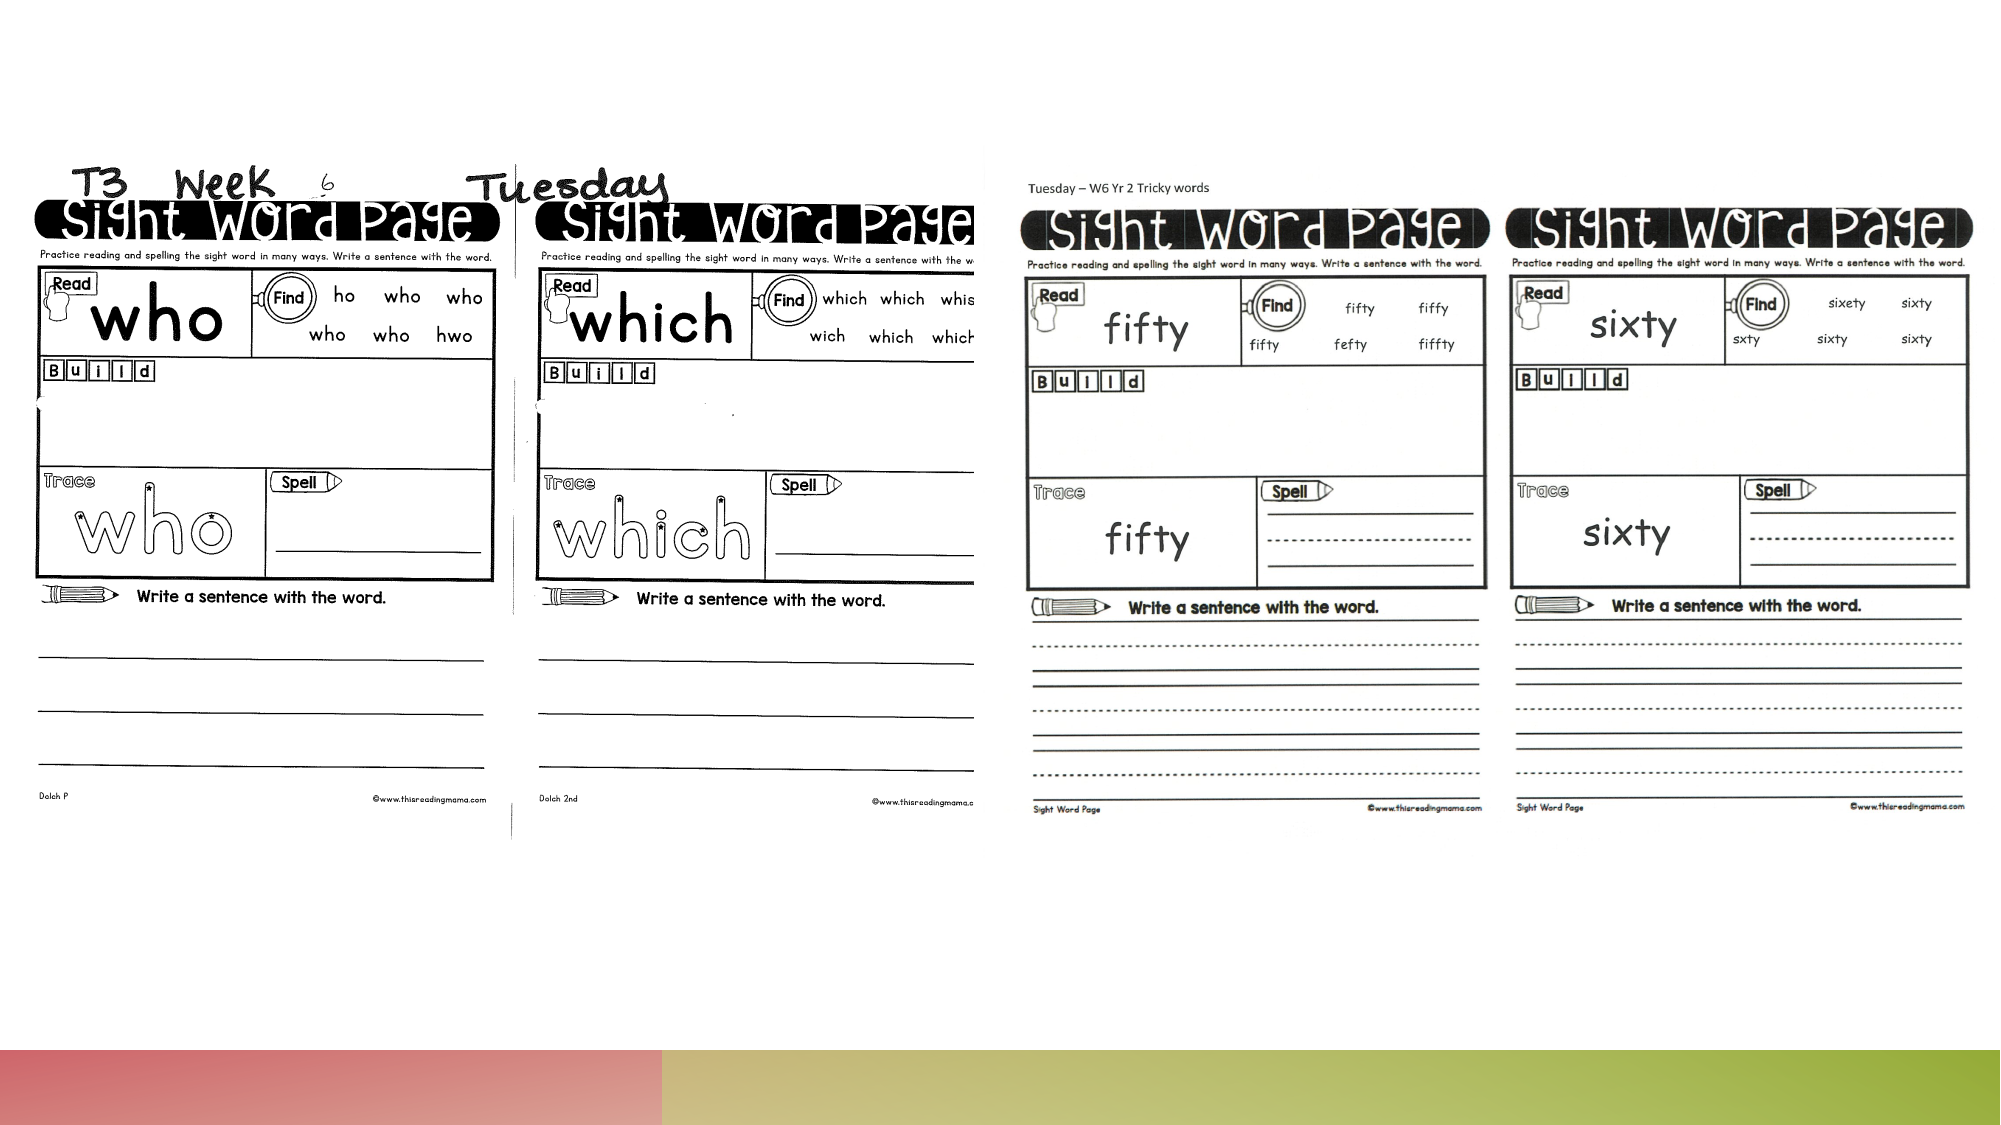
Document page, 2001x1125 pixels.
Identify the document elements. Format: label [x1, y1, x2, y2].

picture [13, 0, 2000, 1014]
